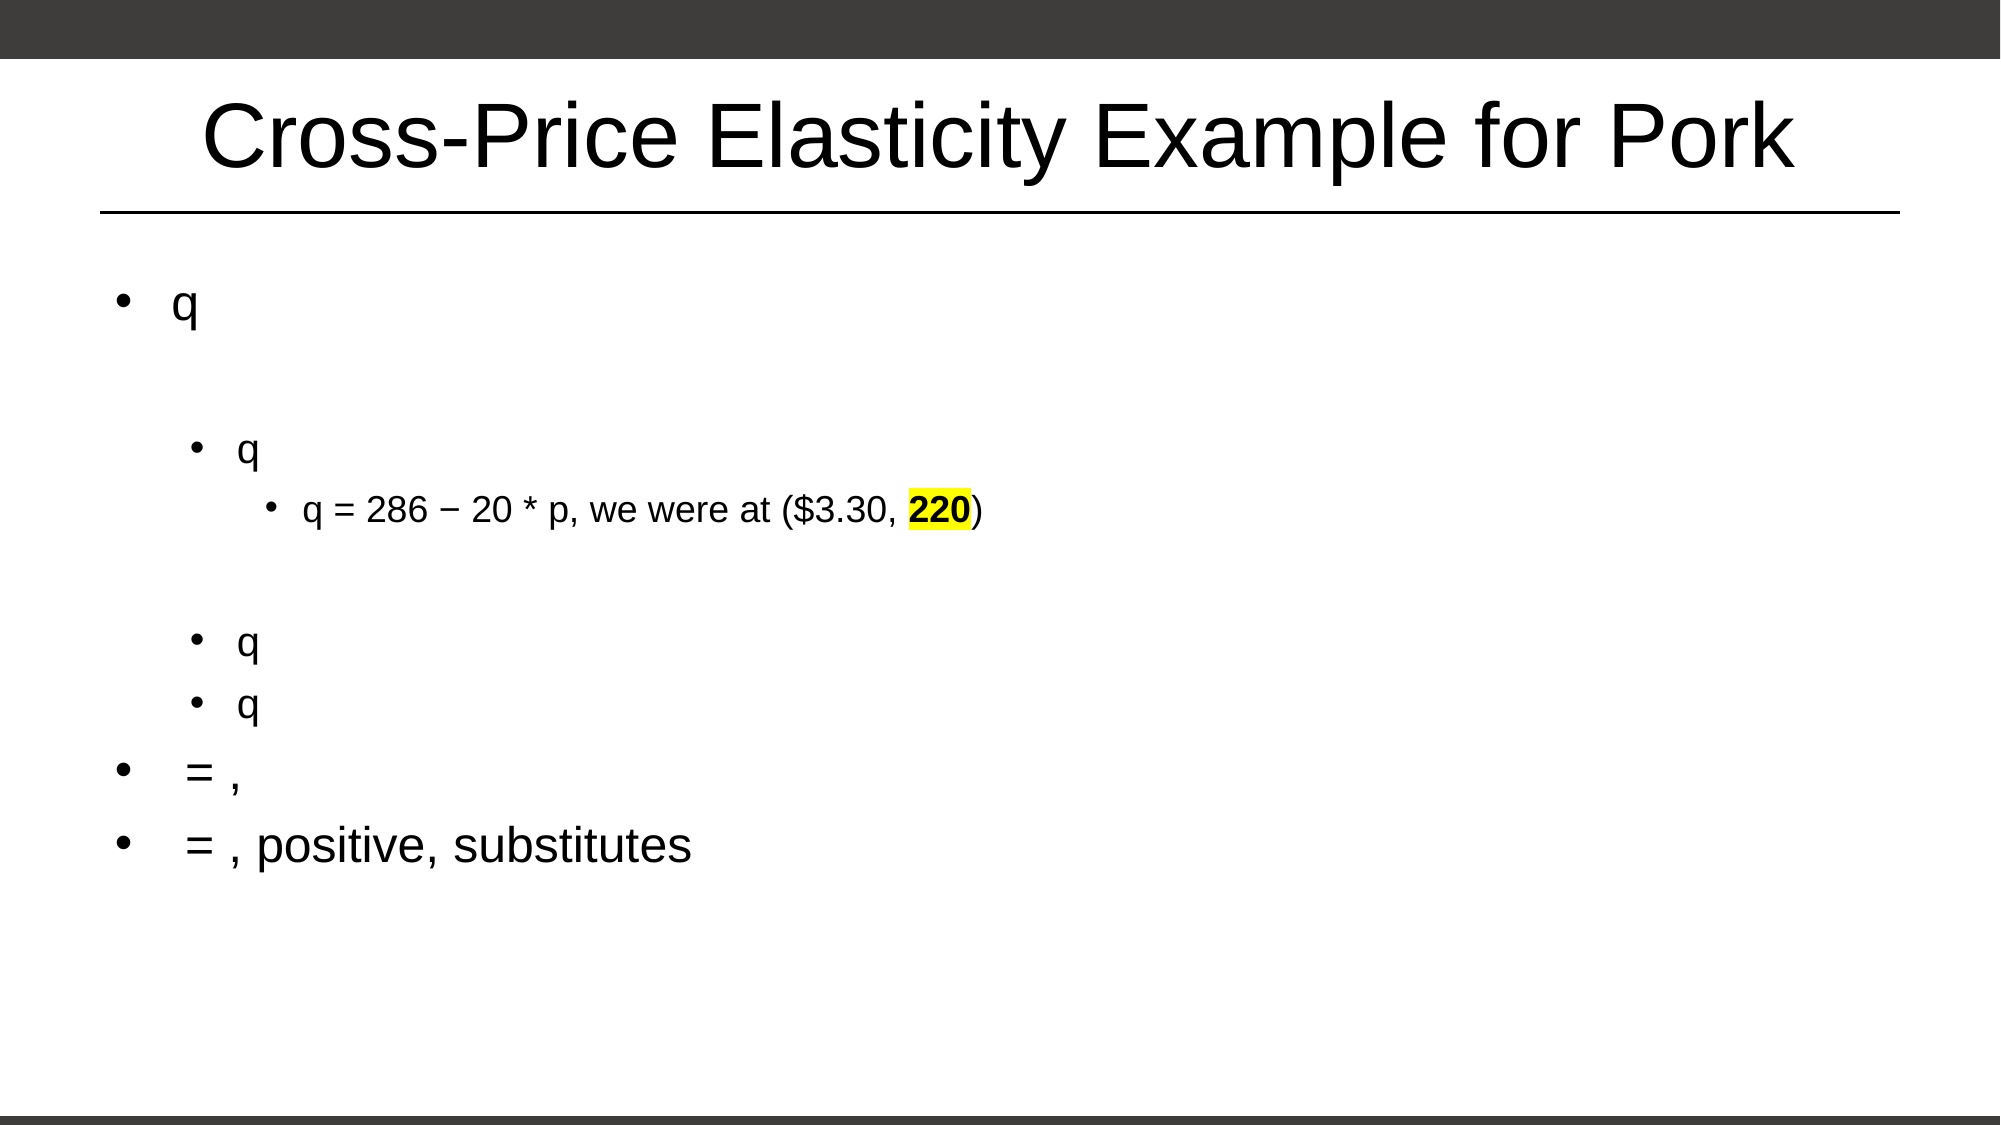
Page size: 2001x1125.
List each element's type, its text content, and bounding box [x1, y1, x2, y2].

title Cross-Price Elasticity Example for Pork [99, 37, 1900, 225]
